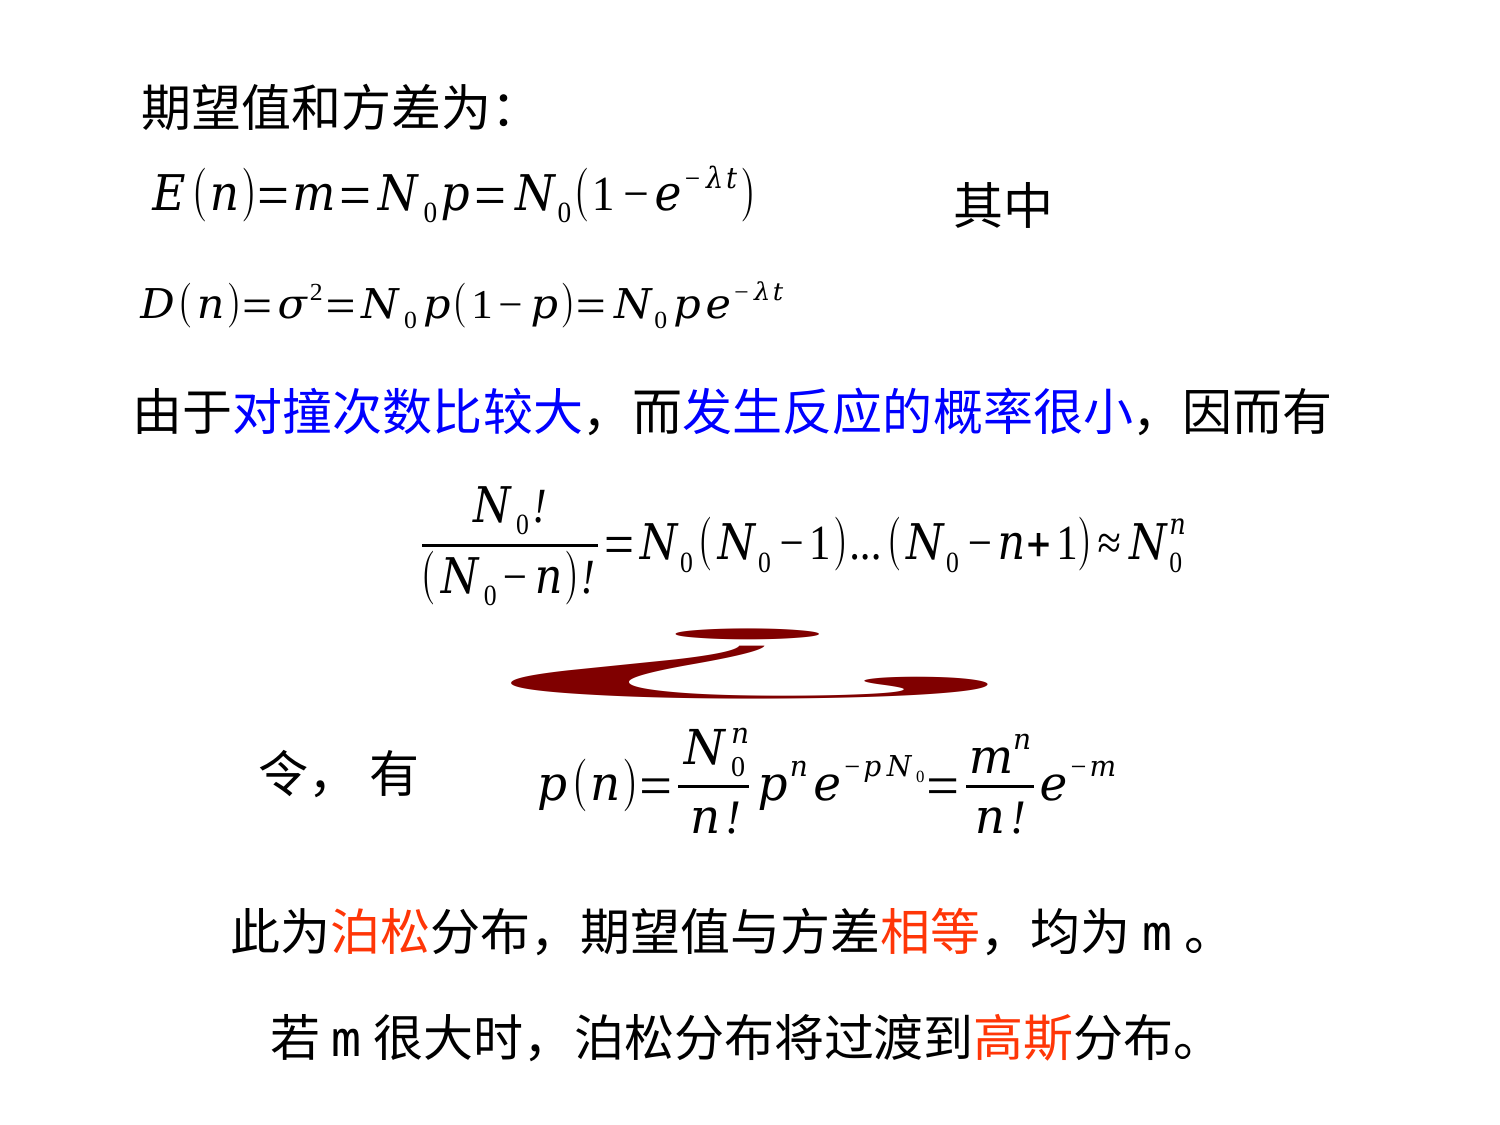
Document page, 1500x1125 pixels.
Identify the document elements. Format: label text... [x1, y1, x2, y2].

text_box 由于对撞次数比较大，而发生反应的概率很小，因而有 [118, 373, 1436, 449]
slide_number [1074, 1024, 1388, 1101]
text_box 此为泊松分布，期望值与方差相等，均为m。 [216, 893, 1250, 968]
text_box 期望值和方差为： [126, 69, 556, 145]
text_box 若m很大时，泊松分布将过渡到高斯分布。 [255, 999, 1239, 1075]
